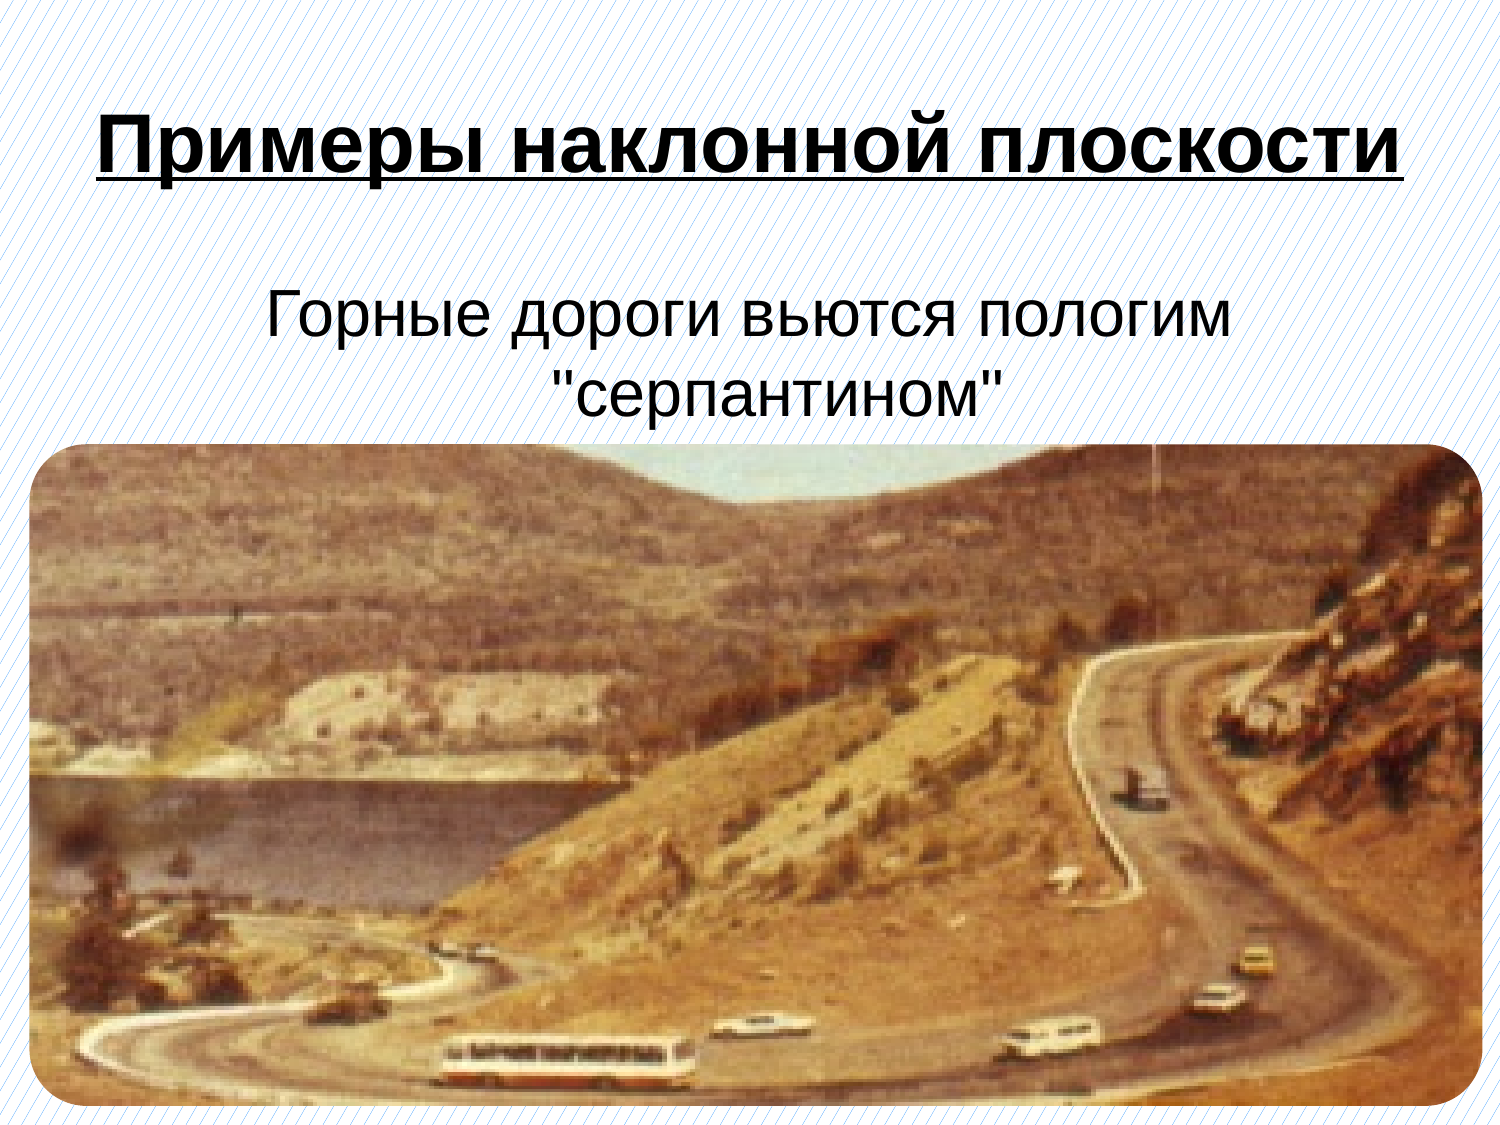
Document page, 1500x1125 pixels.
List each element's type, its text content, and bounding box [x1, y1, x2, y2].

picture [29, 444, 1483, 1107]
title Примеры наклонной плоскости [75, 45, 1425, 233]
list Горные дороги вьются пологим "серпантином" [75, 262, 1425, 442]
